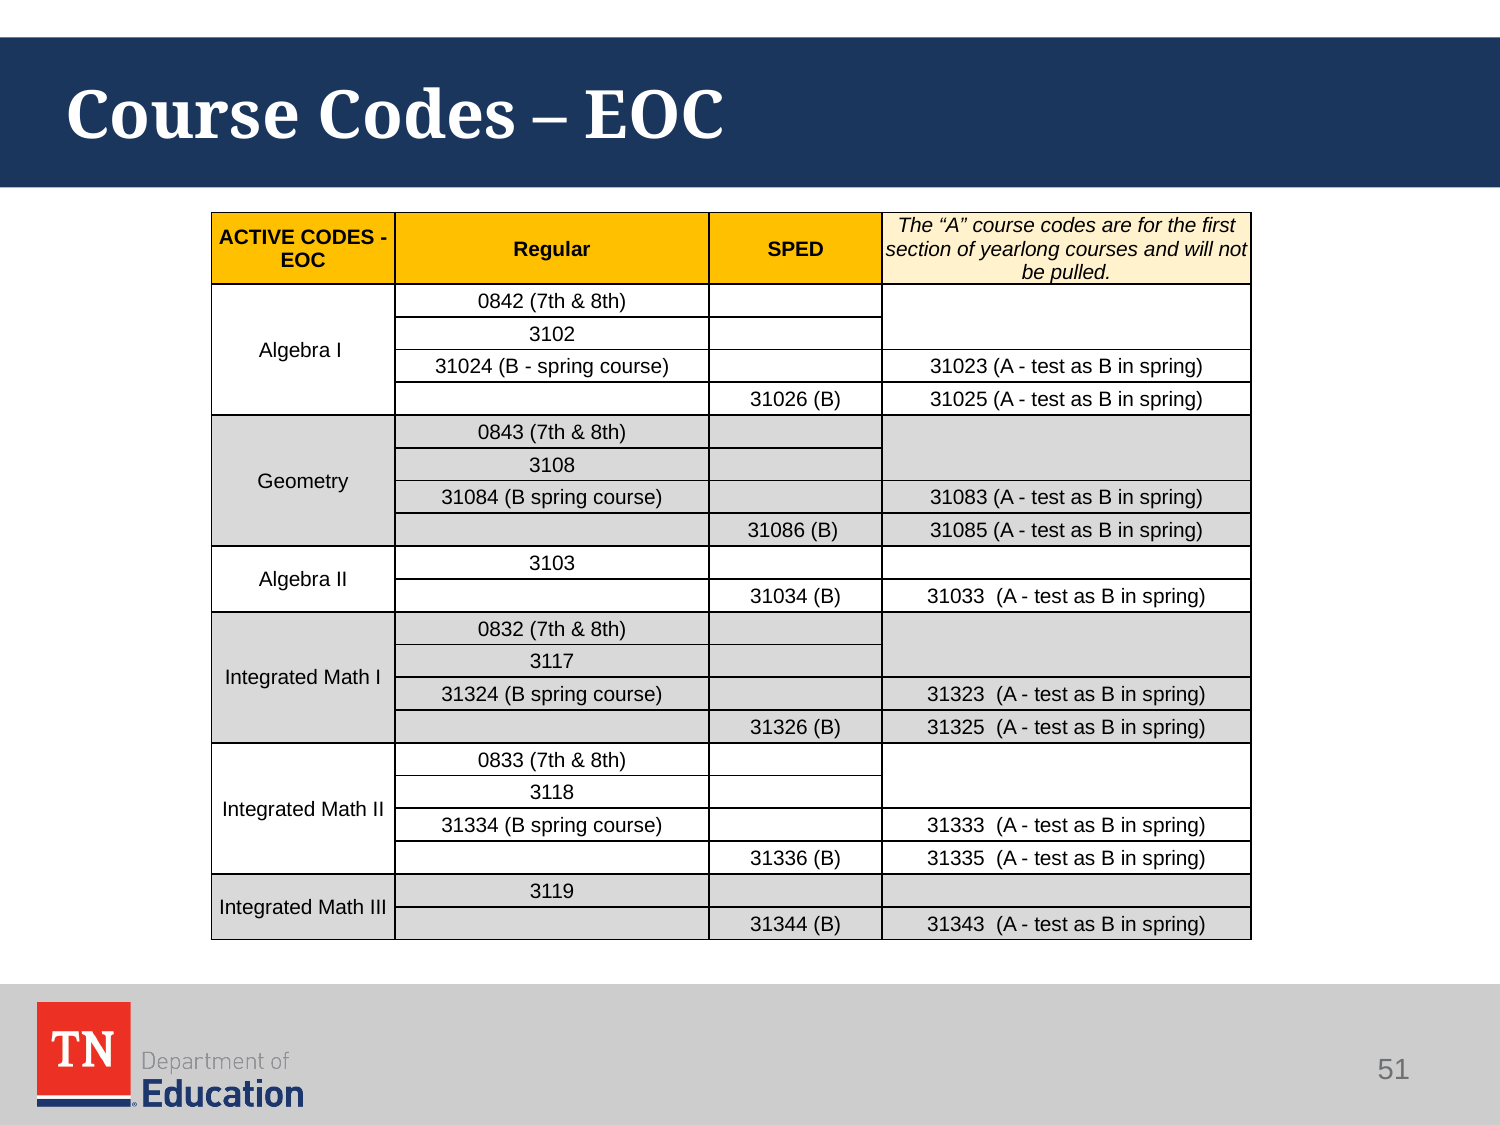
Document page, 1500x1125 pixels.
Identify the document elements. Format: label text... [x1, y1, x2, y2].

table_cell [883, 317, 1250, 349]
table_cell 0832 (7th & 8th) [396, 613, 708, 644]
table_cell 31026 (B) [710, 383, 881, 414]
table_header ACTIVE CODES - EOC [212, 213, 394, 283]
table_cell 0833 (7th & 8th) [396, 744, 708, 775]
table_cell [710, 318, 881, 349]
table_cell 31325 (A - test as B in spring) [883, 711, 1250, 742]
table_cell Integrated Math I [212, 613, 394, 742]
table_cell [883, 613, 1250, 644]
table_header The “A” course codes are for the first section of yearlong courses and will not be pulled. [883, 213, 1250, 283]
table_cell [396, 842, 708, 873]
table_cell [883, 644, 1250, 676]
table_cell [396, 580, 708, 611]
table_cell [710, 285, 881, 316]
table_cell 31085 (A - test as B in spring) [883, 514, 1250, 545]
table_cell [710, 481, 881, 512]
table_cell 31336 (B) [710, 842, 881, 873]
table_cell Geometry [212, 416, 394, 545]
table_cell [710, 350, 881, 381]
table_cell 31335 (A - test as B in spring) [883, 842, 1250, 873]
table_cell [396, 383, 708, 414]
table_cell 0842 (7th & 8th) [396, 285, 708, 316]
table_cell 3118 [396, 776, 708, 807]
table_cell [710, 776, 881, 807]
table_cell [883, 875, 1250, 906]
table_cell 3117 [396, 645, 708, 676]
table_cell 3119 [396, 875, 708, 906]
table_cell 0843 (7th & 8th) [396, 416, 708, 447]
table_cell 31025 (A - test as B in spring) [883, 383, 1250, 414]
table_cell [883, 776, 1250, 807]
table_cell 31086 (B) [710, 514, 881, 545]
table_cell [883, 744, 1250, 776]
table_cell 31334 (B spring course) [396, 809, 708, 840]
table_cell 31326 (B) [710, 711, 881, 742]
table_cell 31023 (A - test as B in spring) [883, 350, 1250, 381]
table_cell 31344 (B) [710, 908, 881, 939]
table_cell 3108 [396, 449, 708, 480]
table_cell Algebra II [212, 547, 394, 611]
table_cell Algebra I [212, 285, 394, 414]
table_cell [883, 547, 1250, 578]
table_header SPED [710, 213, 881, 283]
table_cell [883, 448, 1250, 480]
table_cell Integrated Math II [212, 744, 394, 873]
table_cell 31333 (A - test as B in spring) [883, 809, 1250, 840]
table_cell [710, 809, 881, 840]
table_header Regular [396, 213, 708, 283]
table_cell 31323 (A - test as B in spring) [883, 678, 1250, 709]
table_cell 31083 (A - test as B in spring) [883, 481, 1250, 512]
table_cell [710, 416, 881, 447]
table_cell [710, 645, 881, 676]
table_cell [396, 711, 708, 742]
table_cell [710, 449, 881, 480]
table_cell Integrated Math III [212, 875, 394, 939]
table_cell [710, 744, 881, 775]
table_cell [883, 285, 1250, 317]
slide_number 51 [1350, 1042, 1425, 1103]
table_cell [396, 514, 708, 545]
table_cell 3102 [396, 318, 708, 349]
table_cell 31034 (B) [710, 580, 881, 611]
table_cell [710, 547, 881, 578]
table_cell 31084 (B spring course) [396, 481, 708, 512]
table_cell [396, 908, 708, 939]
table_cell [883, 416, 1250, 448]
picture [37, 1002, 303, 1107]
table_cell [710, 678, 881, 709]
table_cell 31324 (B spring course) [396, 678, 708, 709]
table_cell [710, 613, 881, 644]
table_cell 3103 [396, 547, 708, 578]
table_cell [710, 875, 881, 906]
table_cell 31024 (B - spring course) [396, 350, 708, 381]
table_cell 31033 (A - test as B in spring) [883, 580, 1250, 611]
title Course Codes – EOC [50, 37, 1413, 188]
table_cell 31343 (A - test as B in spring) [883, 908, 1250, 939]
